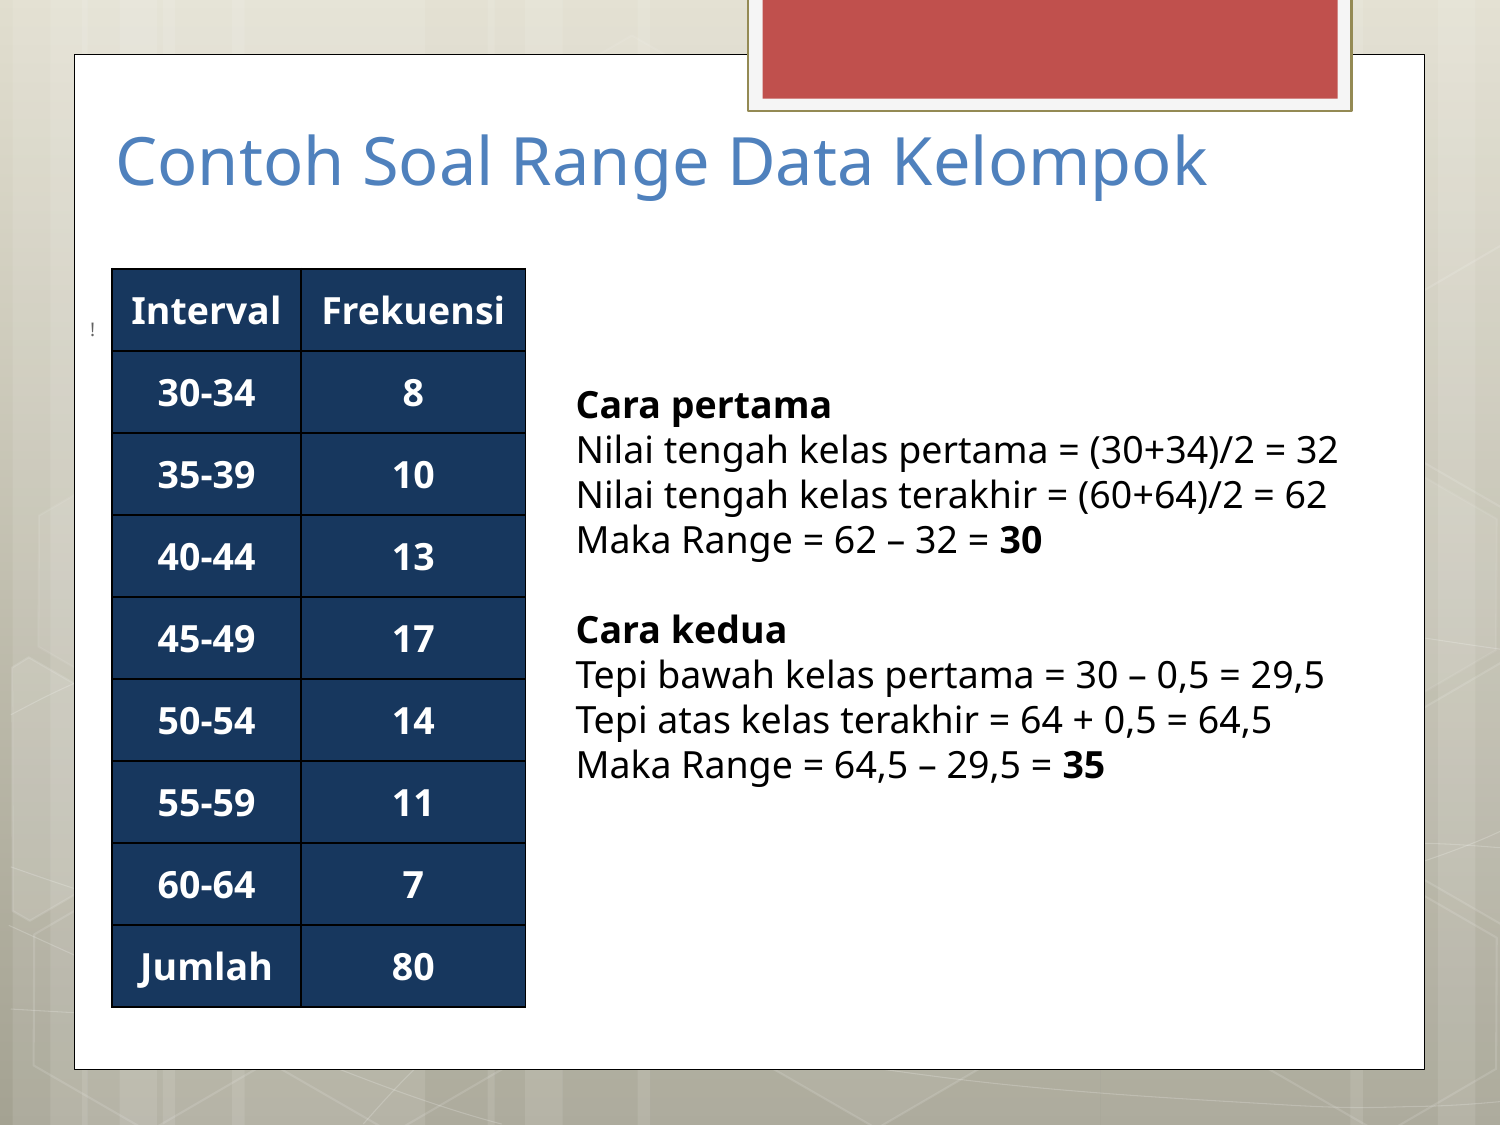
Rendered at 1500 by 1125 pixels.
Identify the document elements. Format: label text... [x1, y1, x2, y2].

table_cell 10 [302, 434, 525, 514]
table_cell 14 [302, 680, 525, 760]
table_cell 13 [302, 516, 525, 596]
table_cell 35-39 [113, 434, 300, 514]
text_box Cara pertama Nilai tengah kelas pertama = (30+34)/2 = 32 Nilai tengah kelas terakhir = (60+64)/2 = 62 Maka Range = 62 – 32 = 30 Cara kedua Tepi bawah kelas pertama = 30 – 0,5 = 29,5 Tepi atas kelas terakhir = 64 + 0,5 = 64,5 Maka Range = 64,5 – 29,5 = 35 [560, 373, 1406, 794]
table_header Frekuensi [302, 270, 525, 350]
title Contoh Soal Range Data Kelompok [100, 19, 1412, 207]
table_cell Jumlah [113, 926, 300, 1006]
table_cell 17 [302, 598, 525, 678]
table_header Interval [113, 270, 300, 350]
table_cell 60-64 [113, 844, 300, 924]
table_cell 8 [302, 352, 525, 432]
table_cell 30-34 [113, 352, 300, 432]
table_cell 7 [302, 844, 525, 924]
table_cell 40-44 [113, 516, 300, 596]
table_cell 50-54 [113, 680, 300, 760]
table_cell 80 [302, 926, 525, 1006]
table_cell 11 [302, 762, 525, 842]
text_box ! [75, 310, 111, 349]
table_cell 55-59 [113, 762, 300, 842]
table_cell 45-49 [113, 598, 300, 678]
